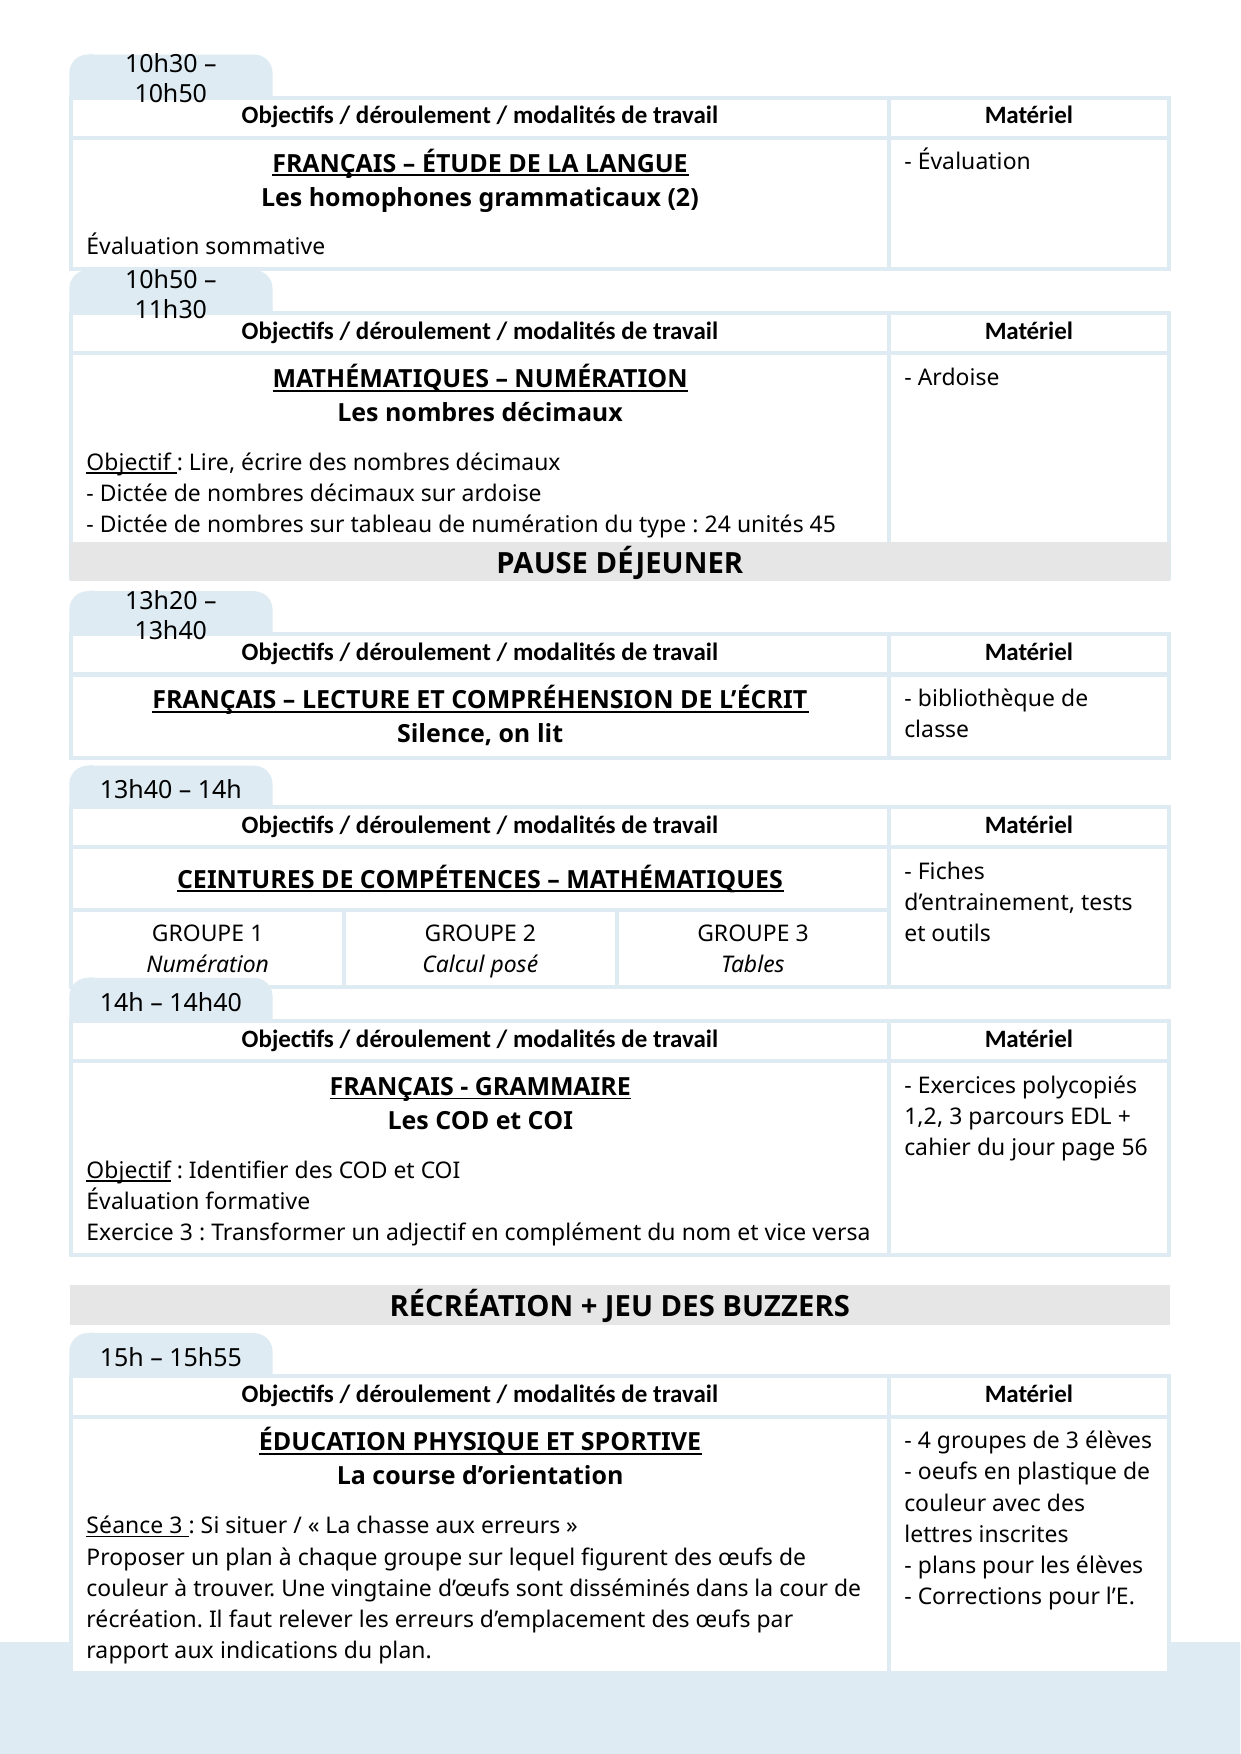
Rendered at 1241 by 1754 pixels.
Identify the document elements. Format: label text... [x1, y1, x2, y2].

table_cell - Ardoise [891, 355, 1167, 542]
table_header Matériel [891, 809, 1167, 845]
table_cell - Fiches d’entrainement, tests et outils [891, 849, 1167, 985]
table_header Objectifs / déroulement / modalités de travail [73, 1023, 887, 1059]
table_header Objectifs / déroulement / modalités de travail [73, 1378, 887, 1415]
table_header Matériel [891, 1023, 1167, 1059]
table_header Objectifs / déroulement / modalités de travail [73, 809, 887, 845]
table_header Matériel [891, 1378, 1167, 1415]
table_header Matériel [891, 636, 1167, 672]
table_header Objectifs / déroulement / modalités de travail [73, 315, 887, 351]
table_cell MATHÉMATIQUES – NUMÉRATION Les nombres décimaux Objectif : Lire, écrire des nombres décimaux - Dictée de nombres décimaux sur ardoise - Dictée de nombres sur tableau de numération du type : 24 unités 45 centièmes [73, 355, 887, 542]
table_cell - Évaluation [891, 140, 1167, 267]
table_cell FRANÇAIS - GRAMMAIRE Les COD et COI Objectif : Identifier des COD et COI Évaluation formative Exercice 3 : Transformer un adjectif en complément du nom et vice versa [73, 1063, 887, 1253]
table_cell - Exercices polycopiés 1,2, 3 parcours EDL + cahier du jour page 56 [891, 1063, 1167, 1253]
table_cell ÉDUCATION PHYSIQUE ET SPORTIVE La course d’orientation Séance 3 : Si situer / « La chasse aux erreurs » Proposer un plan à chaque groupe sur lequel figurent des œufs de couleur à trouver. Une vingtaine d’œufs sont disséminés dans la cour de récréation. Il faut relever les erreurs d’emplacement des œufs par rapport aux indications du plan. [73, 1419, 887, 1671]
text_box 14h – 14h40 [70, 989, 272, 1019]
text_box 15h – 15h55 [70, 1333, 272, 1375]
text_box RÉCRÉATION + JEU DES BUZZERS [70, 1285, 1170, 1325]
table_header Objectifs / déroulement / modalités de travail [73, 100, 887, 128]
table_cell - 4 groupes de 3 élèves - oeufs en plastique de couleur avec des lettres inscrites - plans pour les élèves - Corrections pour l’E. [891, 1419, 1167, 1671]
table_cell - bibliothèque de classe [891, 677, 1167, 756]
table_header Matériel [891, 315, 1167, 351]
table_cell FRANÇAIS – ÉTUDE DE LA LANGUE Les homophones grammaticaux (2) Évaluation sommative [73, 140, 887, 267]
text_box [0, 1642, 1241, 1754]
table_header Objectifs / déroulement / modalités de travail [73, 636, 887, 672]
table_cell GROUPE 1 Numération [73, 912, 342, 985]
table_cell GROUPE 2 Calcul posé [346, 912, 615, 985]
table_cell FRANÇAIS – LECTURE ET COMPRÉHENSION DE L’ÉCRIT Silence, on lit [73, 677, 887, 756]
table_cell CEINTURES DE COMPÉTENCES – MATHÉMATIQUES [73, 849, 887, 908]
text_box 10h30 – 10h50 [70, 55, 272, 96]
table_header Matériel [891, 130, 1167, 136]
text_box 10h50 – 11h30 [70, 270, 272, 311]
text_box PAUSE DÉJEUNER [70, 542, 1170, 581]
text_box 13h40 – 14h [70, 766, 272, 807]
table_header Matériel [891, 100, 1167, 128]
text_box 13h20 – 13h40 [70, 591, 272, 633]
table_cell GROUPE 3 Tables [619, 912, 887, 985]
table_header Objectifs / déroulement / modalités de travail [73, 130, 887, 136]
